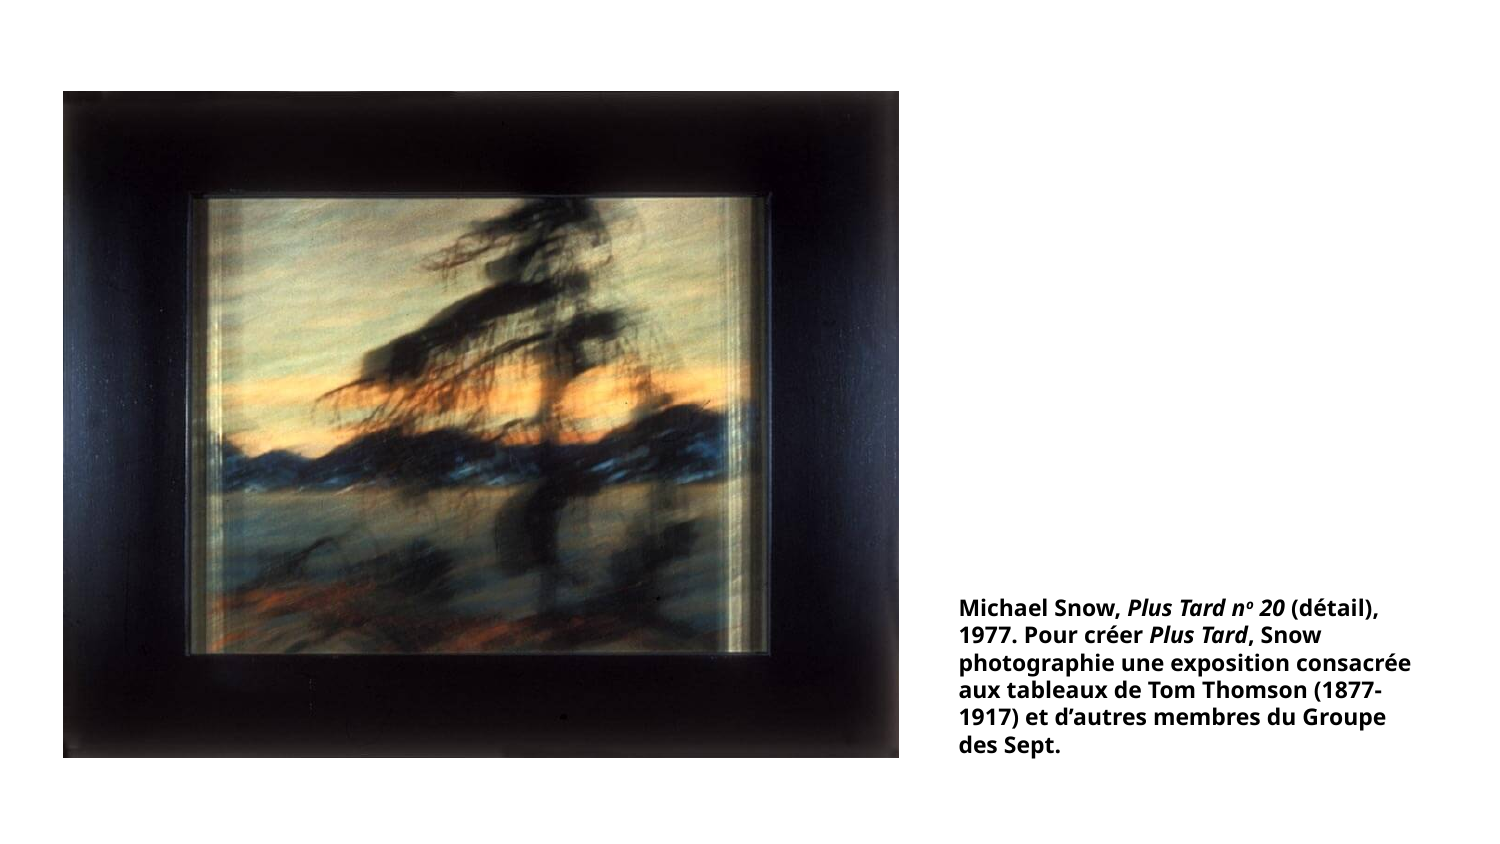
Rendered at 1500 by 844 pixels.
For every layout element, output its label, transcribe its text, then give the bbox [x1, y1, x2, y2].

picture [63, 91, 899, 758]
text_box Michael Snow, Plus Tard no 20 (détail), 1977. Pour créer Plus Tard, Snow photographie une exposition consacrée aux tableaux de Tom Thomson (1877-1917) et d’autres membres du Groupe des Sept. [947, 587, 1424, 766]
